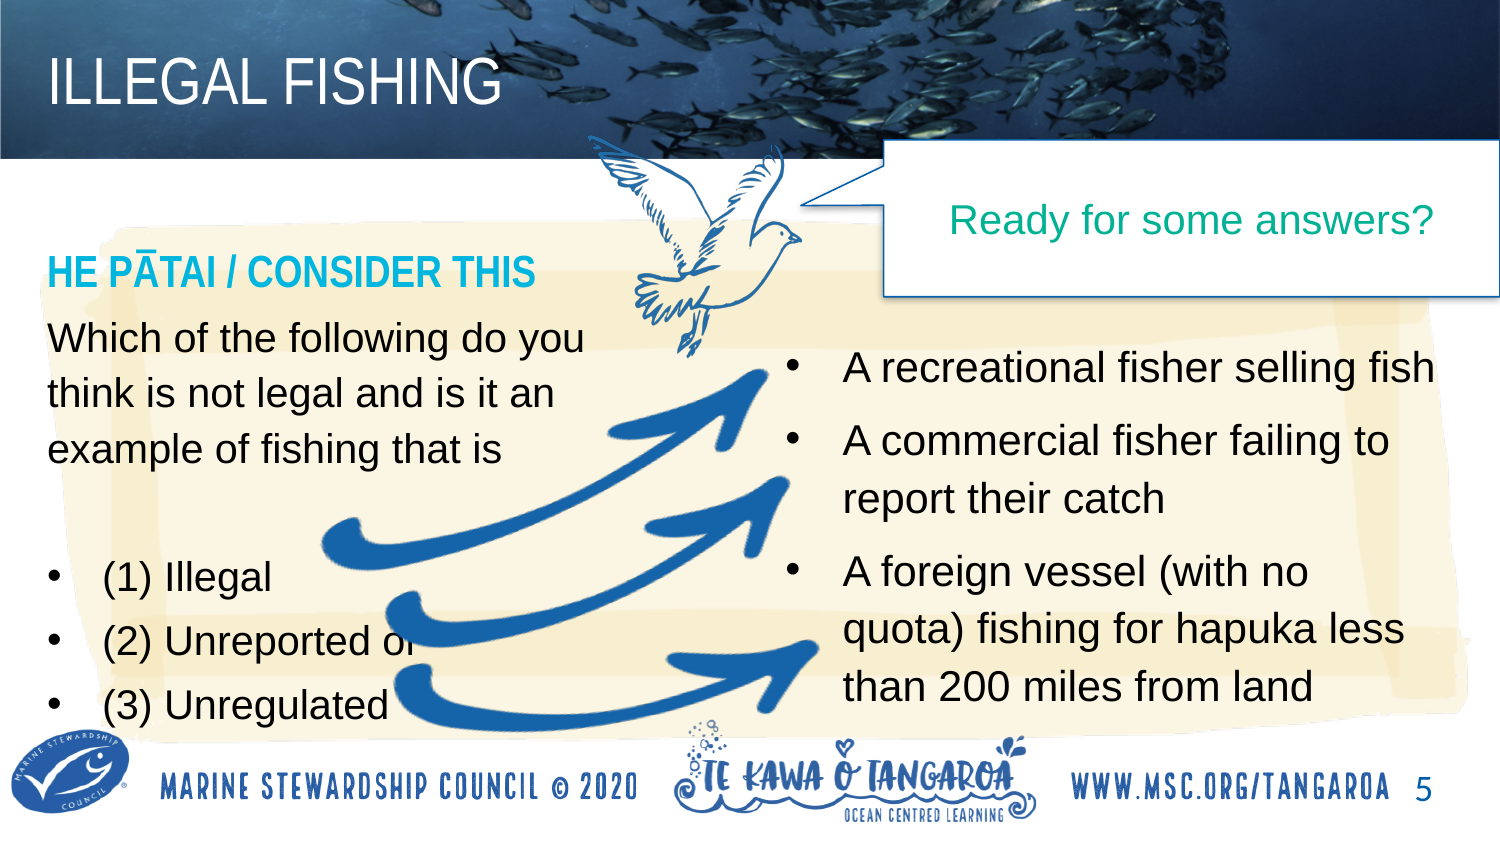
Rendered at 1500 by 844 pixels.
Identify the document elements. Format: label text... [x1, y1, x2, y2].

text_box Ready for some answers? [882, 139, 1500, 149]
title ILLEGAL FISHING [32, 15, 1425, 140]
picture [0, 0, 1500, 844]
